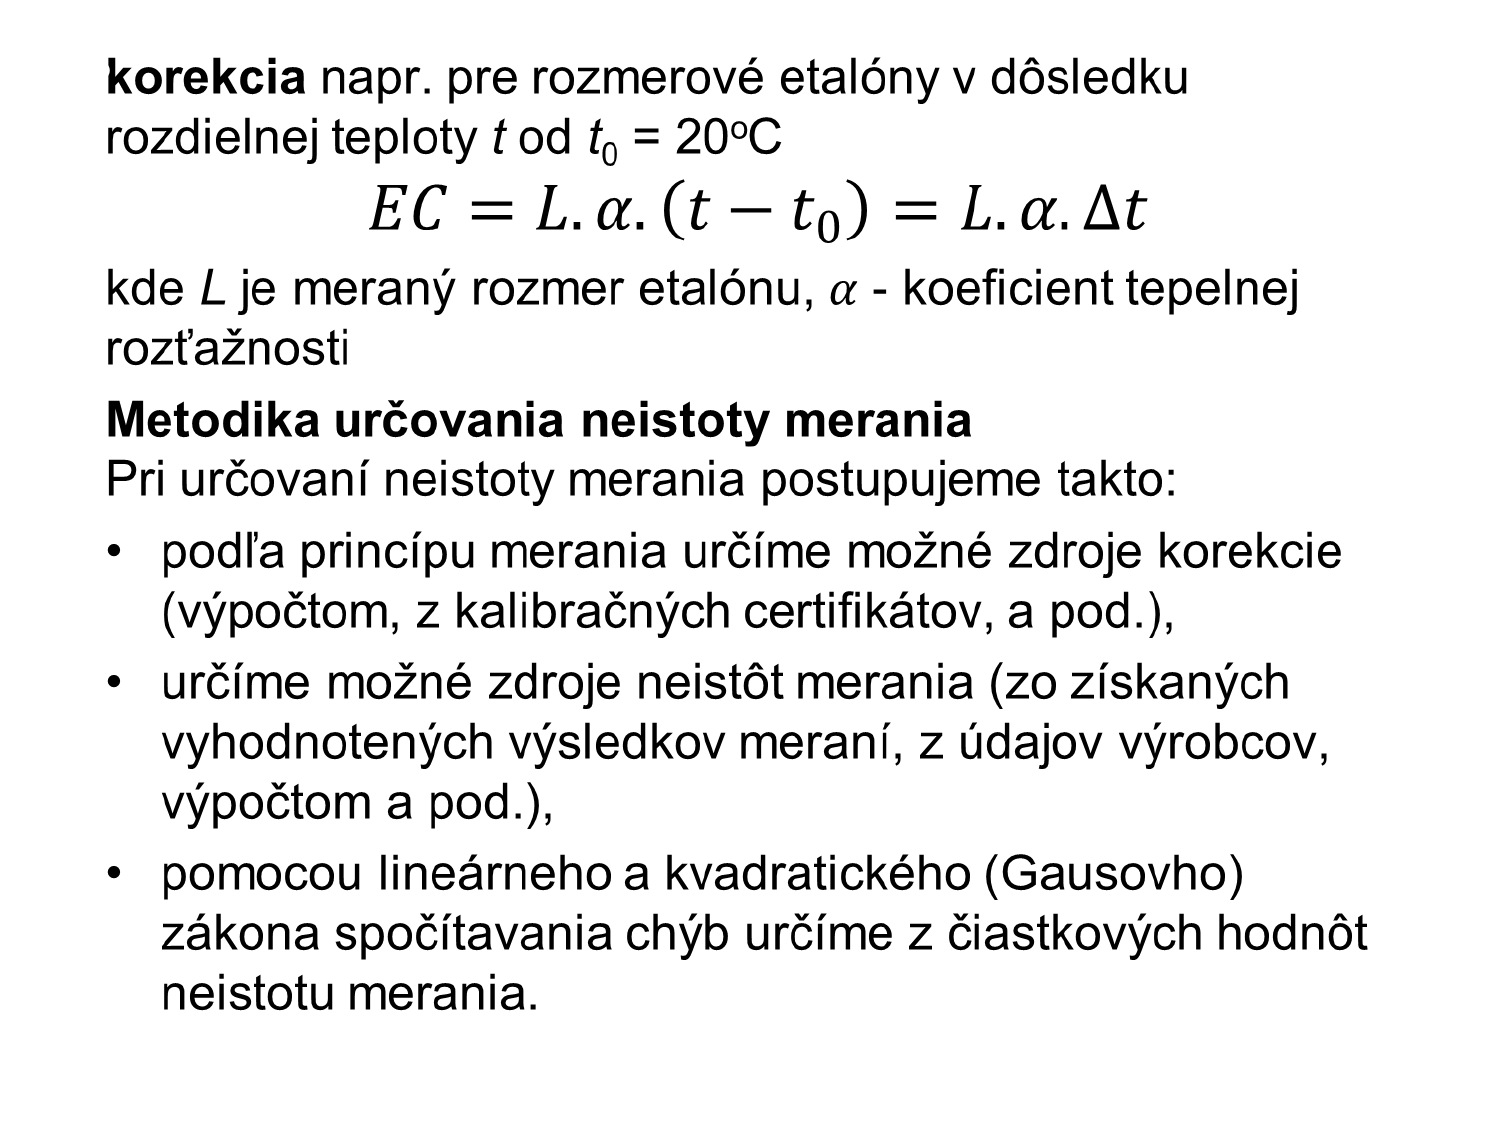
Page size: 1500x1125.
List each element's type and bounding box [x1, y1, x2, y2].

list [75, 30, 1425, 1071]
